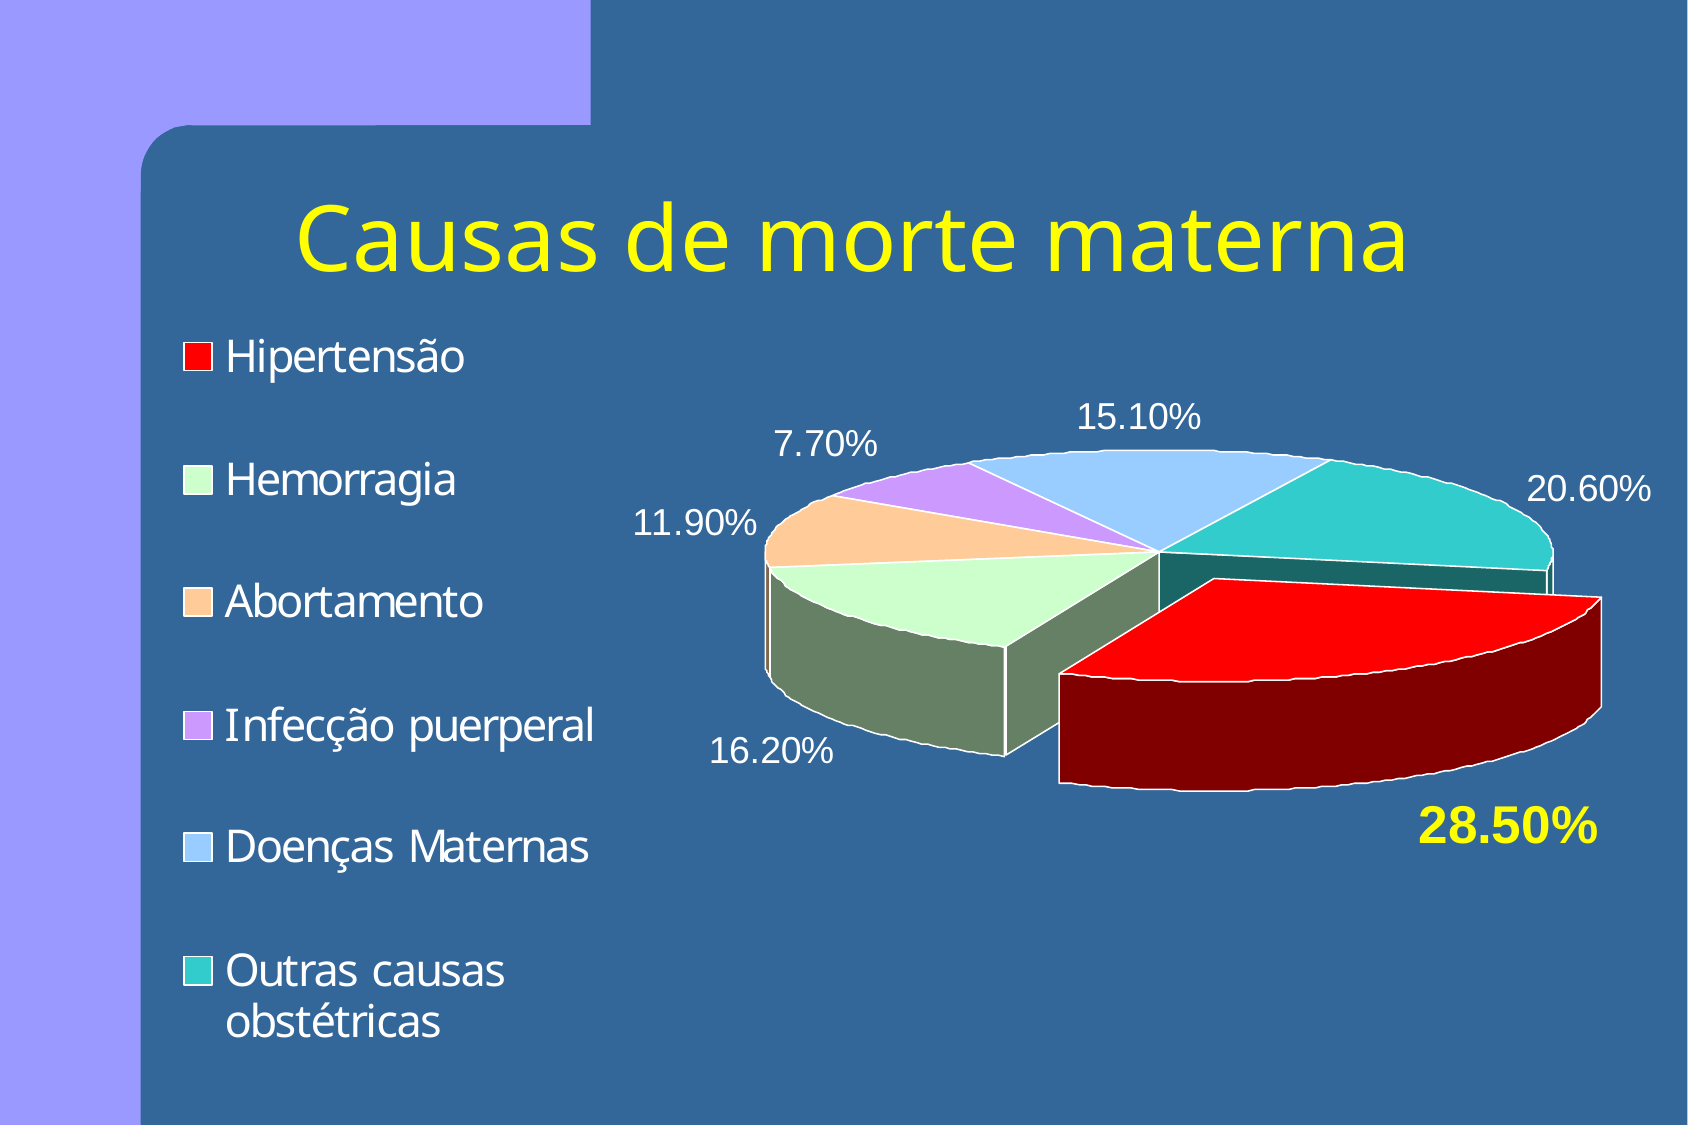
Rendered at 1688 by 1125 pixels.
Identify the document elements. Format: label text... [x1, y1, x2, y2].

text_box Causas de morte materna [279, 172, 1451, 290]
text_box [89, 290, 1688, 1064]
